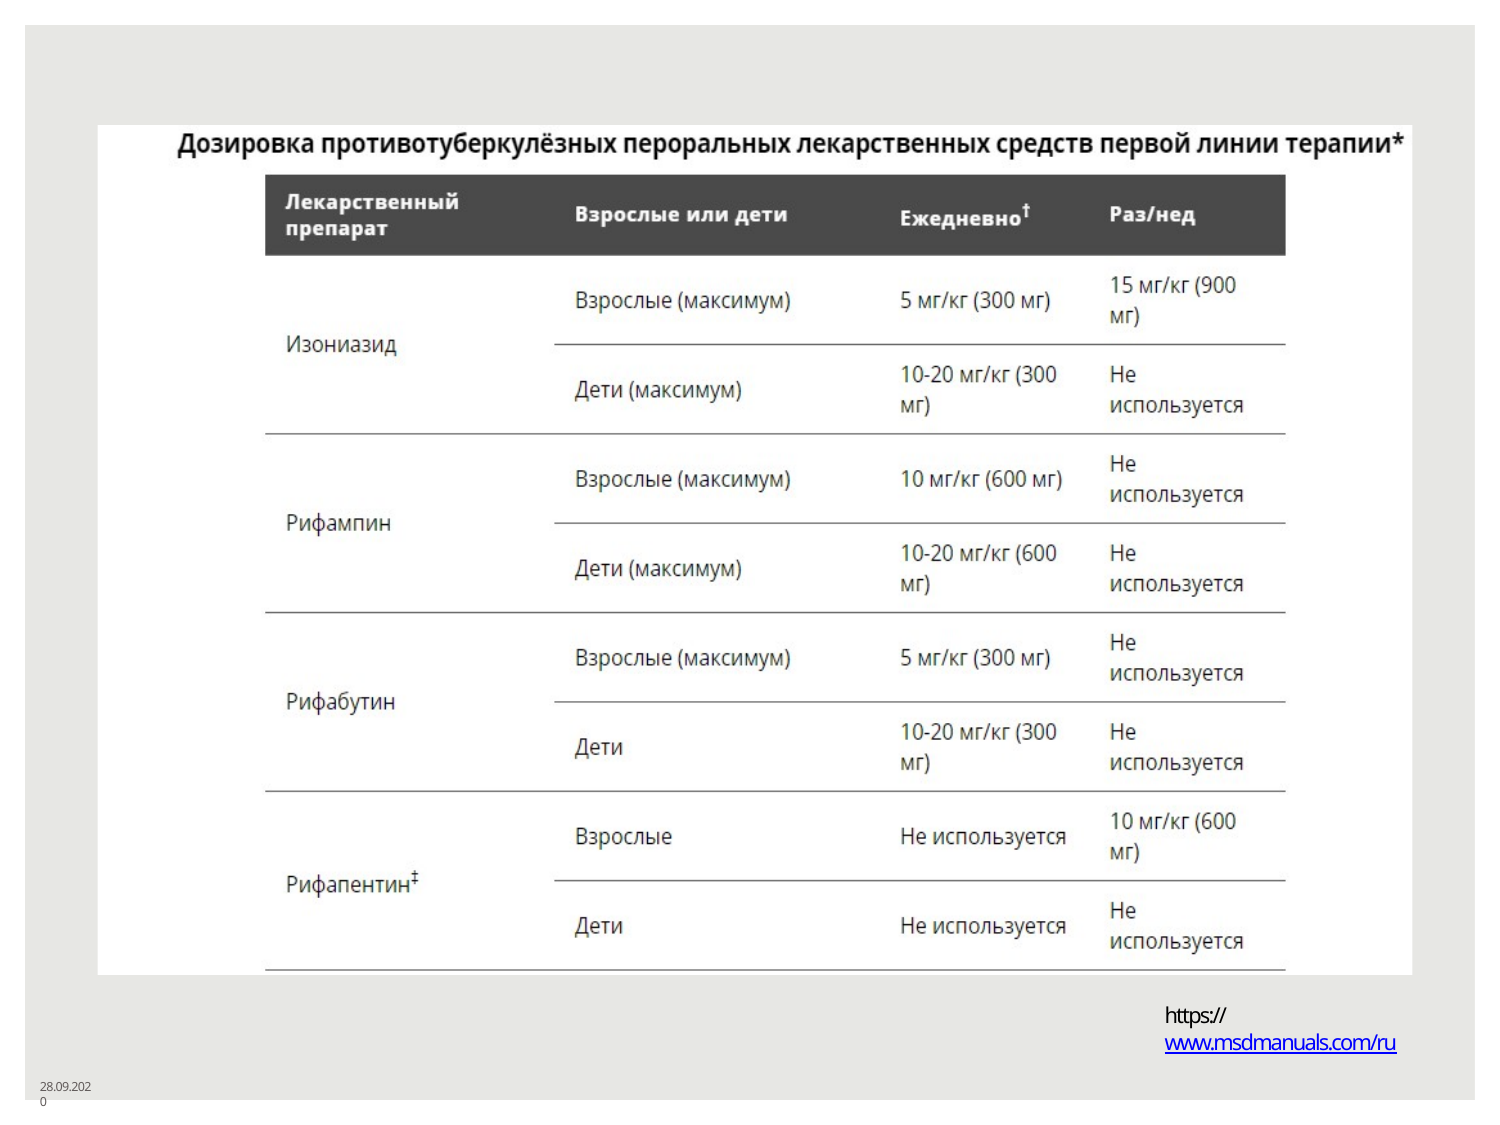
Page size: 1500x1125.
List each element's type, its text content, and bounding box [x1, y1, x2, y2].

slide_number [37, 1077, 98, 1125]
text_box [97, 125, 1413, 975]
text_box https://www.msdmanuals.com/ru [1162, 999, 1457, 1058]
